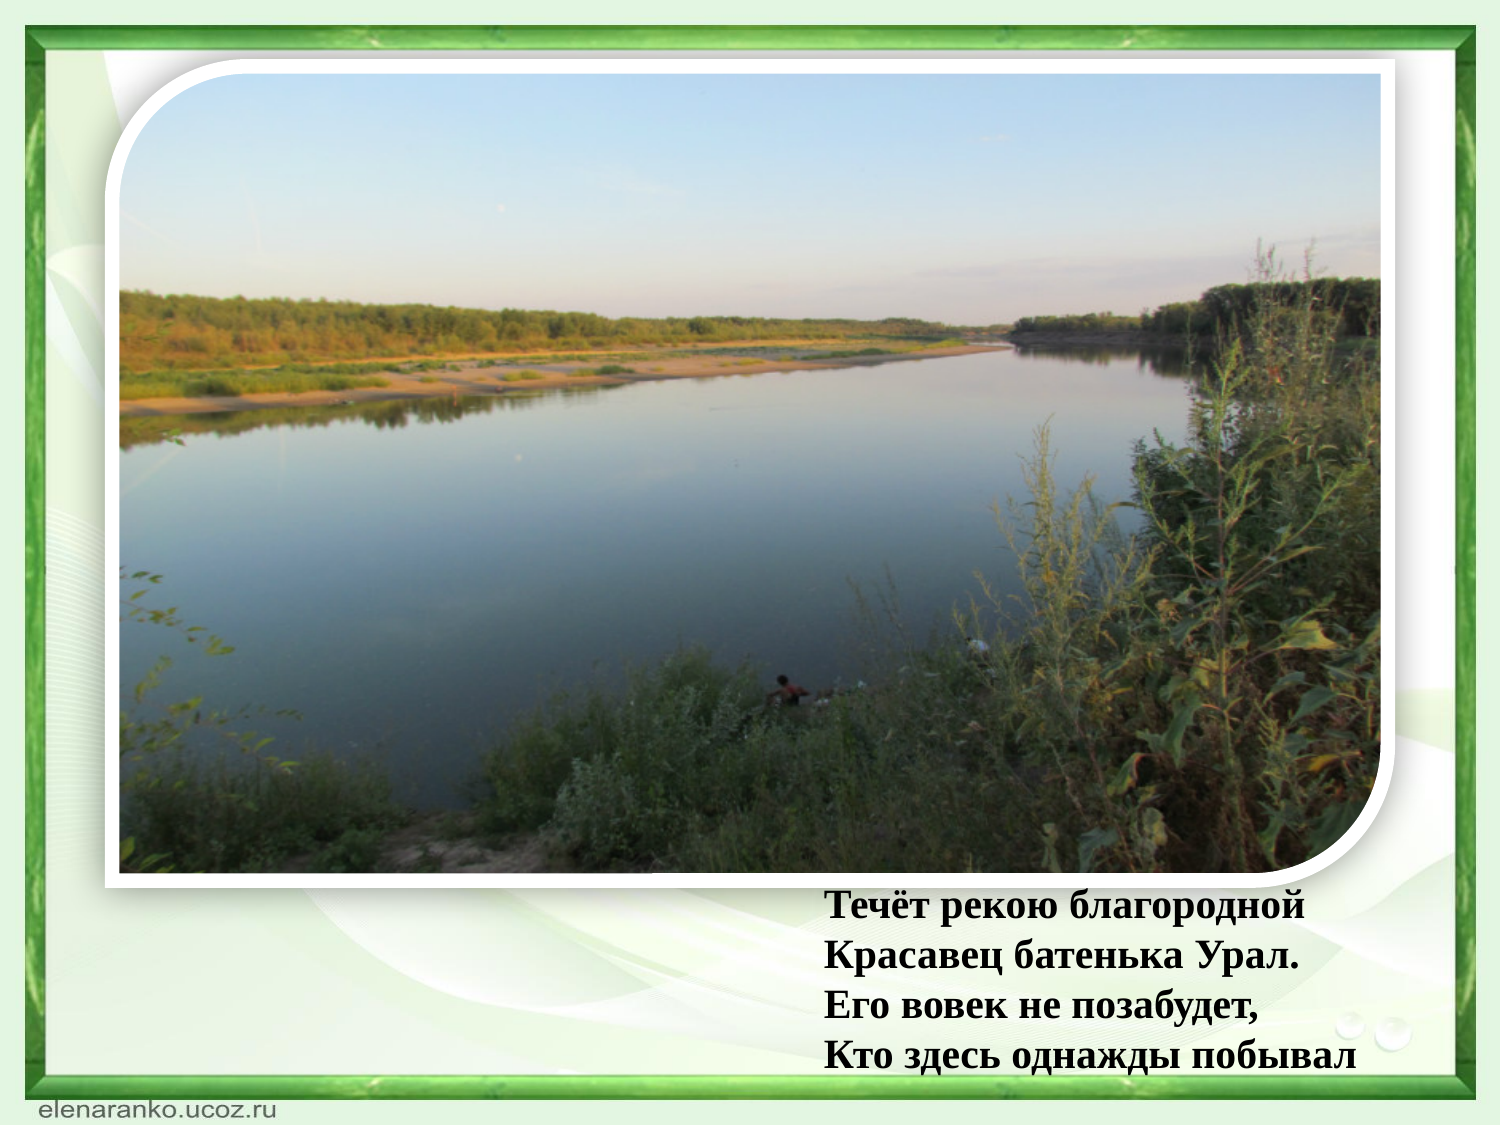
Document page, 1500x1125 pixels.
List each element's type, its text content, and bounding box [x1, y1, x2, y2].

picture [0, 0, 1500, 1125]
text_box Течёт рекою благородной Красавец батенька Урал. Его вовек не позабудет, Кто здесь однажды побывал [809, 869, 1450, 1085]
